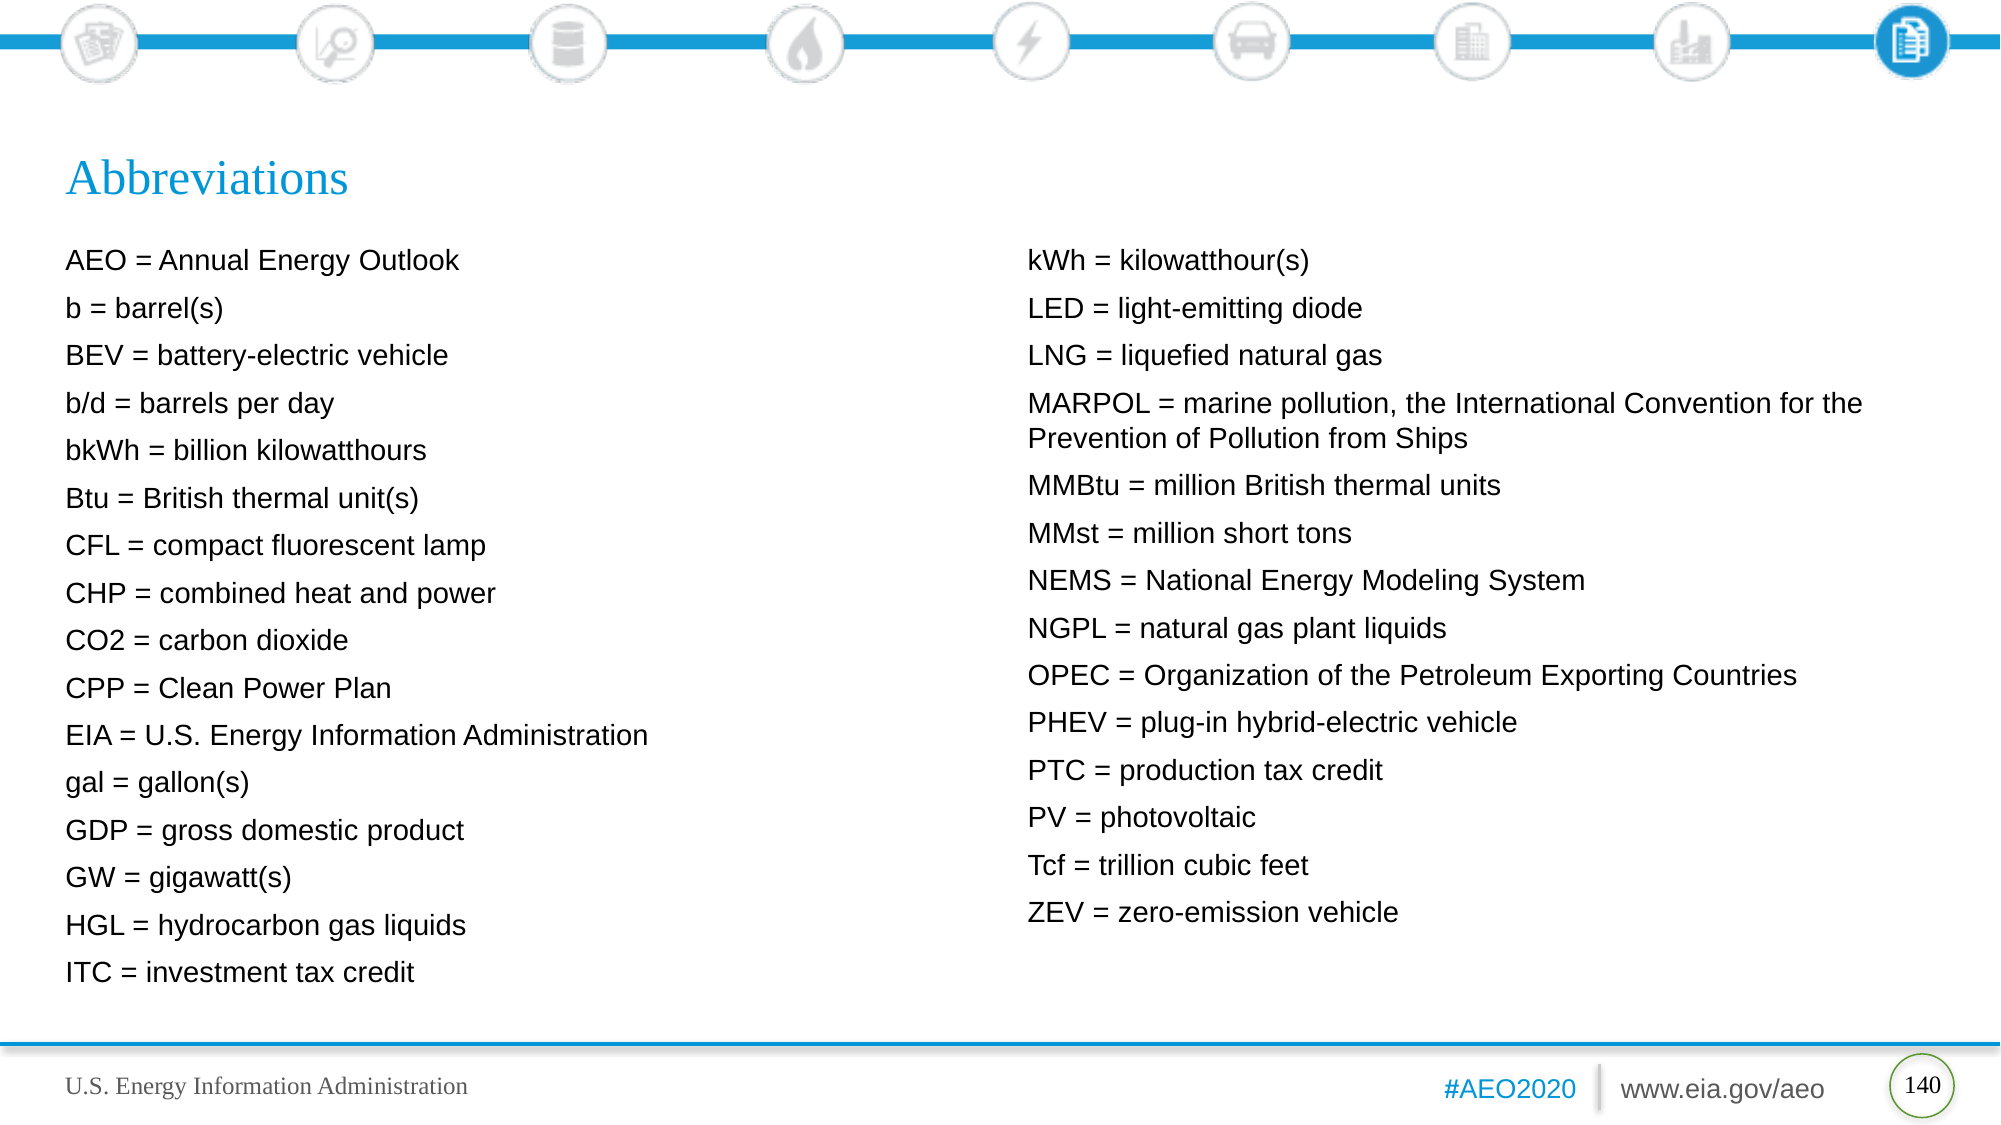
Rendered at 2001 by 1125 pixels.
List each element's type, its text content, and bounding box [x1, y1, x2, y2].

picture [1209, 0, 1294, 85]
list AEO = Annual Energy Outlook b = barrel(s) BEV = battery-electric vehicle b/d = barrels per day bkWh = billion kilowatthours Btu = British thermal unit(s) CFL = compact fluorescent lamp CHP = combined heat and power CO2 = carbon dioxide CPP = Clean Power Plan EIA = U.S. Energy Information Administration gal = gallon(s) GDP = gross domestic product GW = gigawatt(s) HGL = hydrocarbon gas liquids ITC = investment tax credit [50, 234, 980, 1014]
picture [50, 0, 148, 88]
picture [1430, 0, 1515, 87]
picture [519, 0, 618, 88]
picture [1649, 0, 1734, 86]
list kWh = kilowatthour(s) LED = light-emitting diode LNG = liquefied natural gas MARPOL = marine pollution, the International Convention for the Prevention of Pollution from Ships MMBtu = million British thermal units MMst = million short tons NEMS = National Energy Modeling System NGPL = natural gas plant liquids OPEC = Organization of the Petroleum Exporting Countries PHEV = plug-in hybrid-electric vehicle PTC = production tax credit PV = photovoltaic Tcf = trillion cubic feet ZEV = zero-emission vehicle [1012, 234, 1955, 1014]
title Abbreviations [50, 88, 1954, 213]
picture [754, 0, 853, 88]
picture [989, 0, 1075, 86]
slide_number 140 [1880, 1053, 1966, 1114]
picture [1870, 0, 1954, 84]
picture [284, 0, 383, 88]
